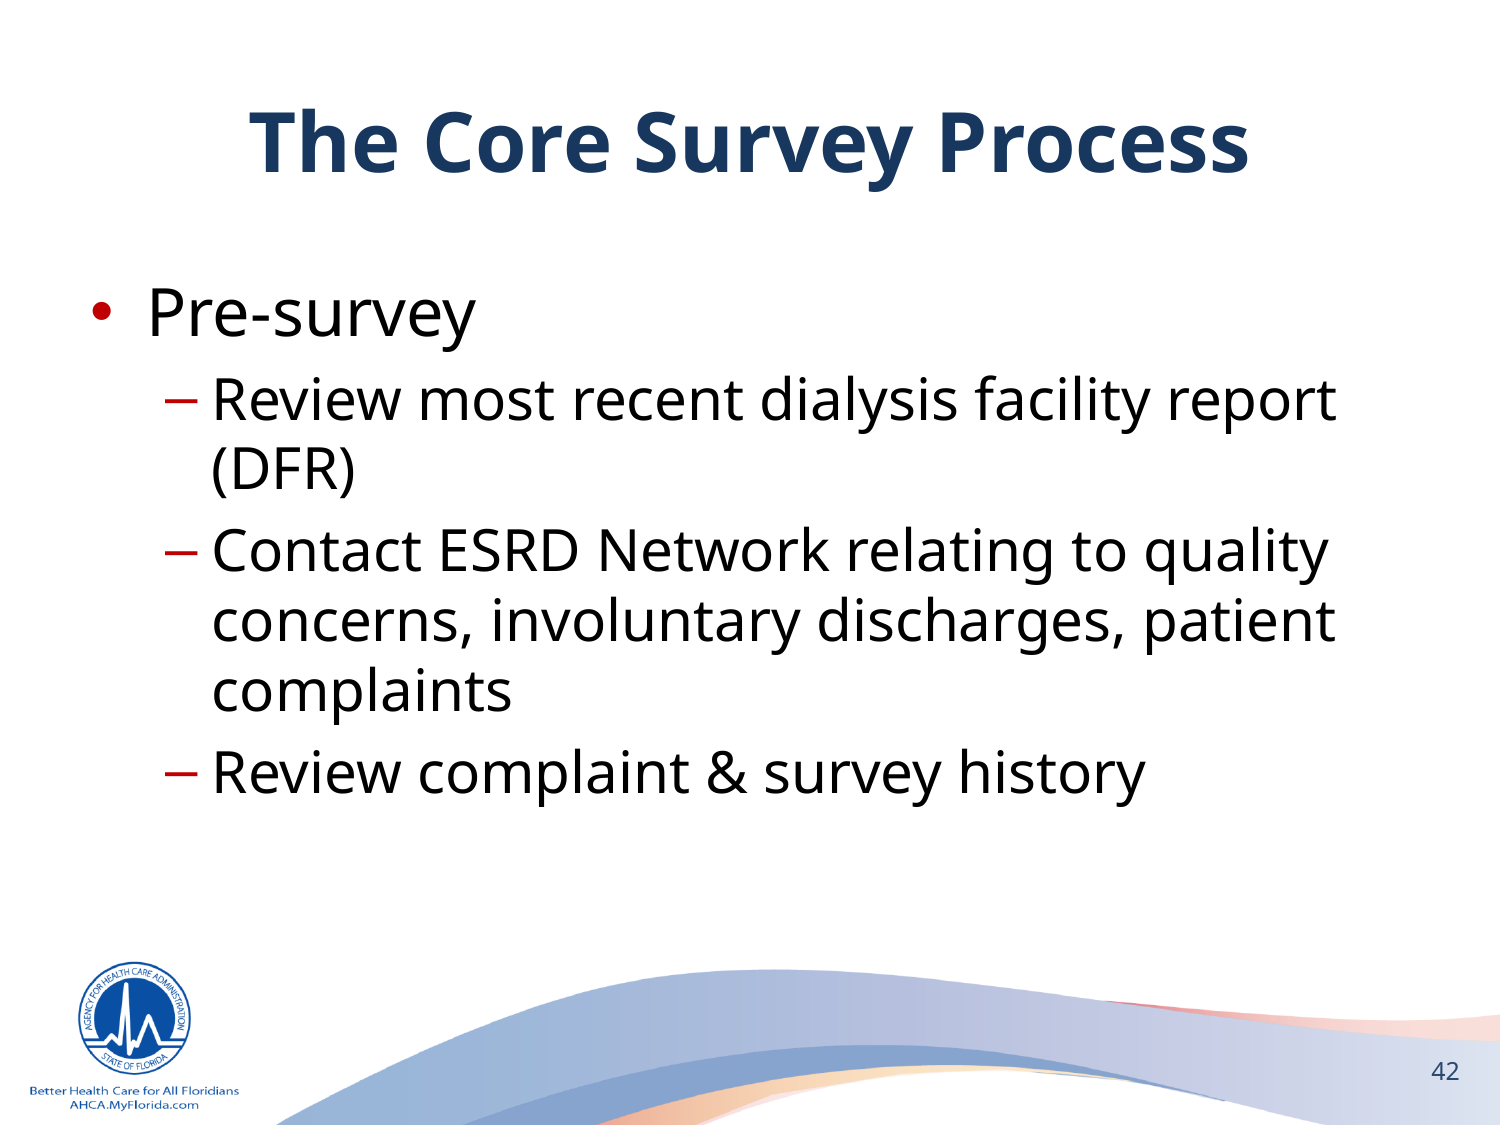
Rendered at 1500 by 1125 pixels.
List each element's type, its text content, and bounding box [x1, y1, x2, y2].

list Pre-survey Review most recent dialysis facility report (DFR) Contact ESRD Network relating to quality concerns, involuntary discharges, patient complaints Review complaint & survey history [75, 262, 1425, 1005]
picture [0, 0, 1500, 1125]
slide_number 42 [1125, 1042, 1475, 1103]
title The Core Survey Process [75, 45, 1425, 233]
